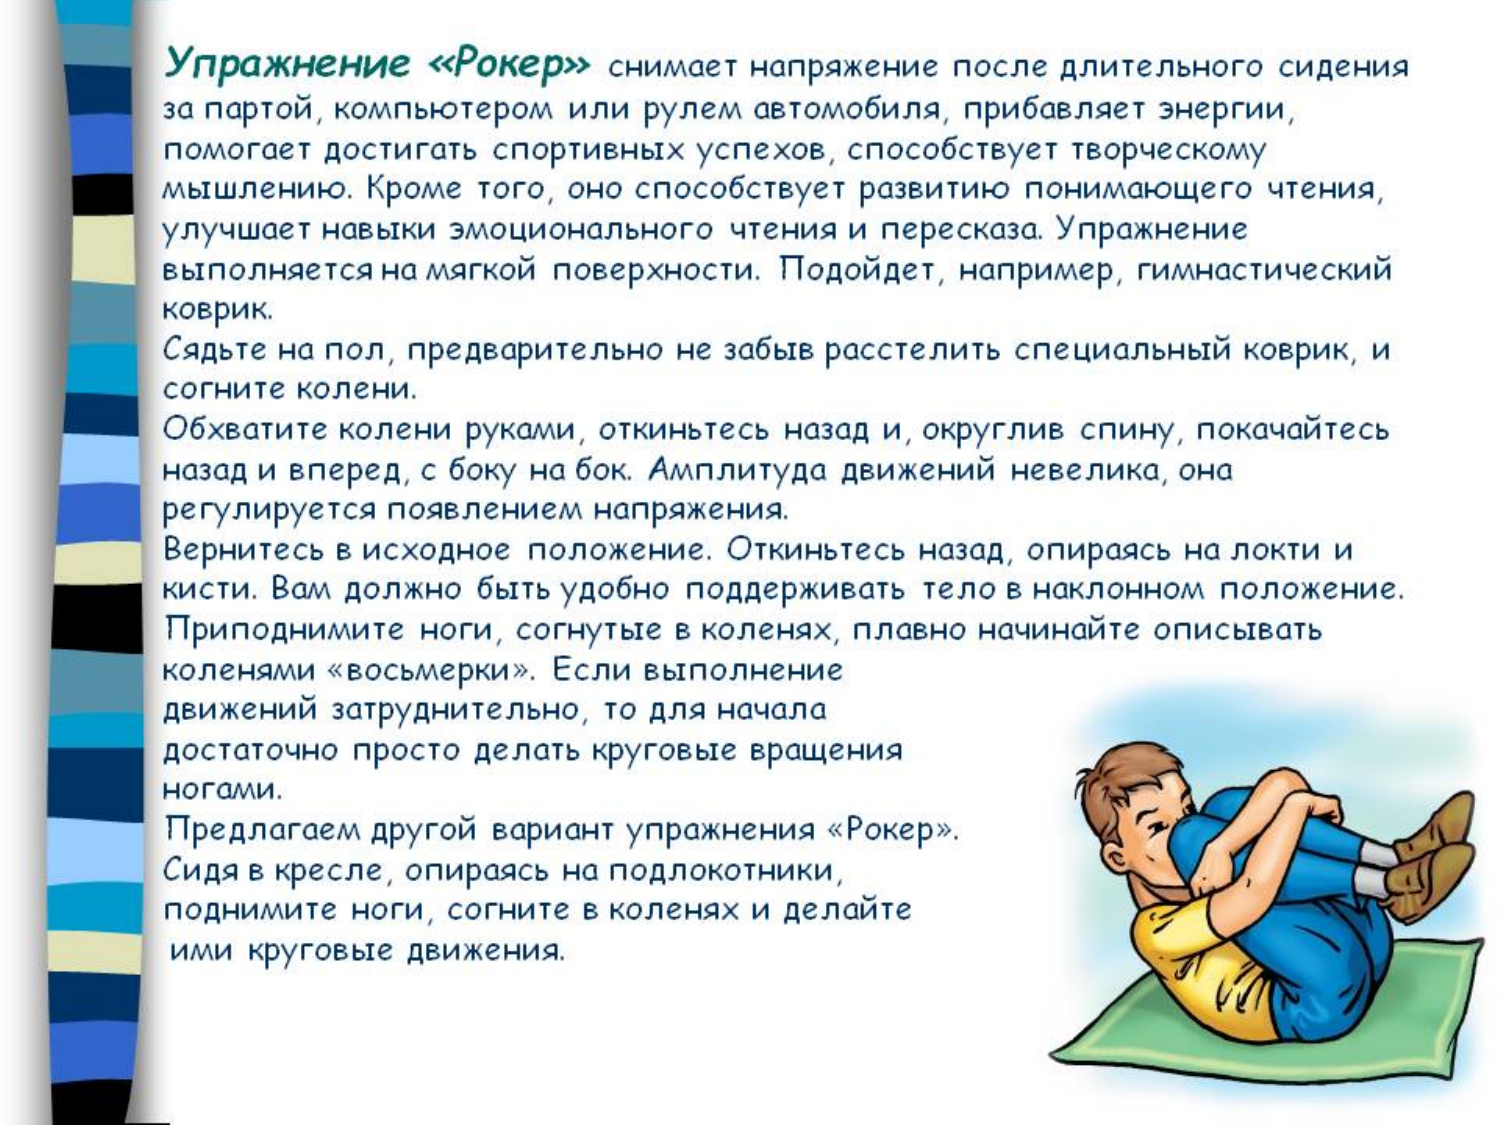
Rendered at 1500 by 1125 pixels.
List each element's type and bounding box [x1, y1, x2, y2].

list [0, 0, 1500, 1125]
